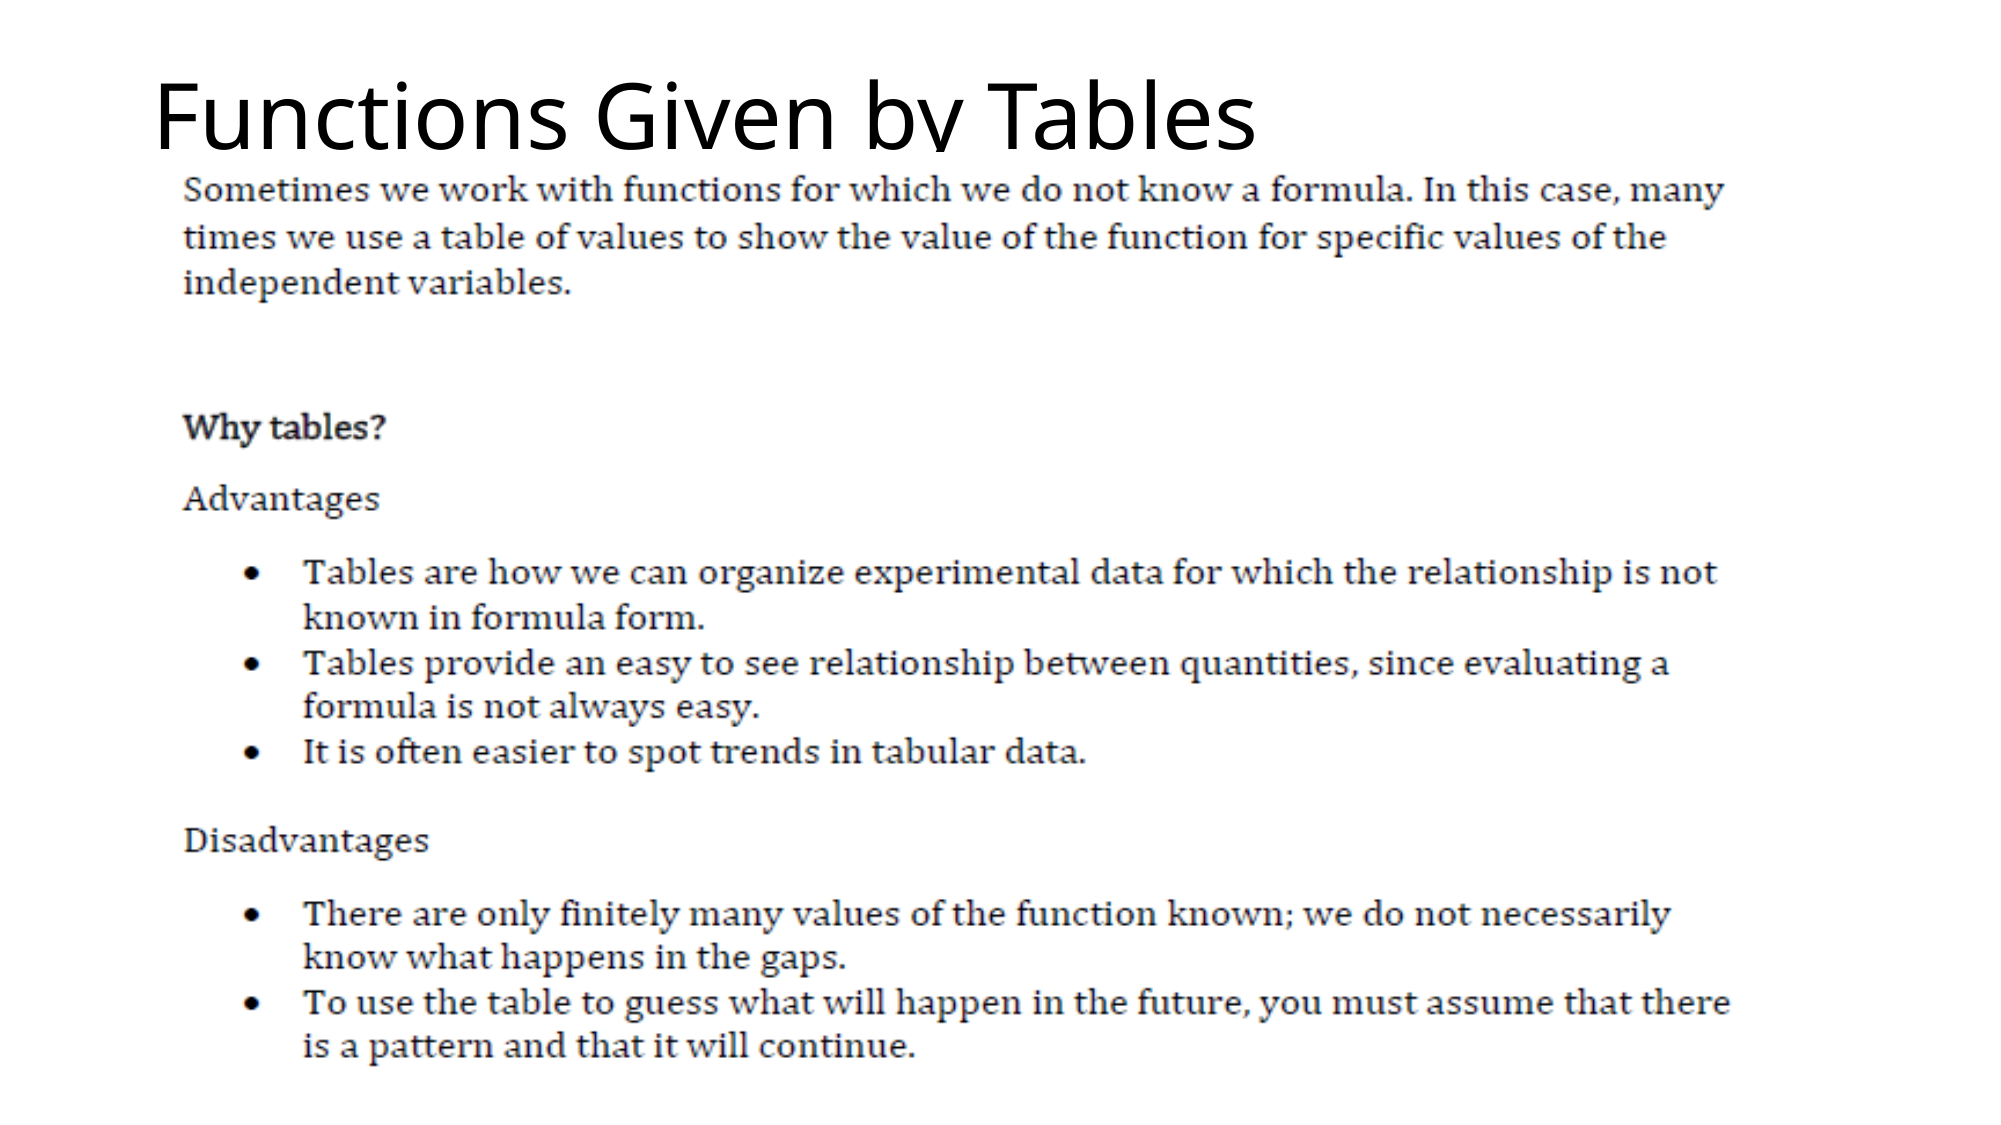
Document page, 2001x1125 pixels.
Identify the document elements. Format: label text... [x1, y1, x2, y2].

title Functions Given by Tables [137, 59, 1863, 180]
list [162, 152, 1813, 1086]
